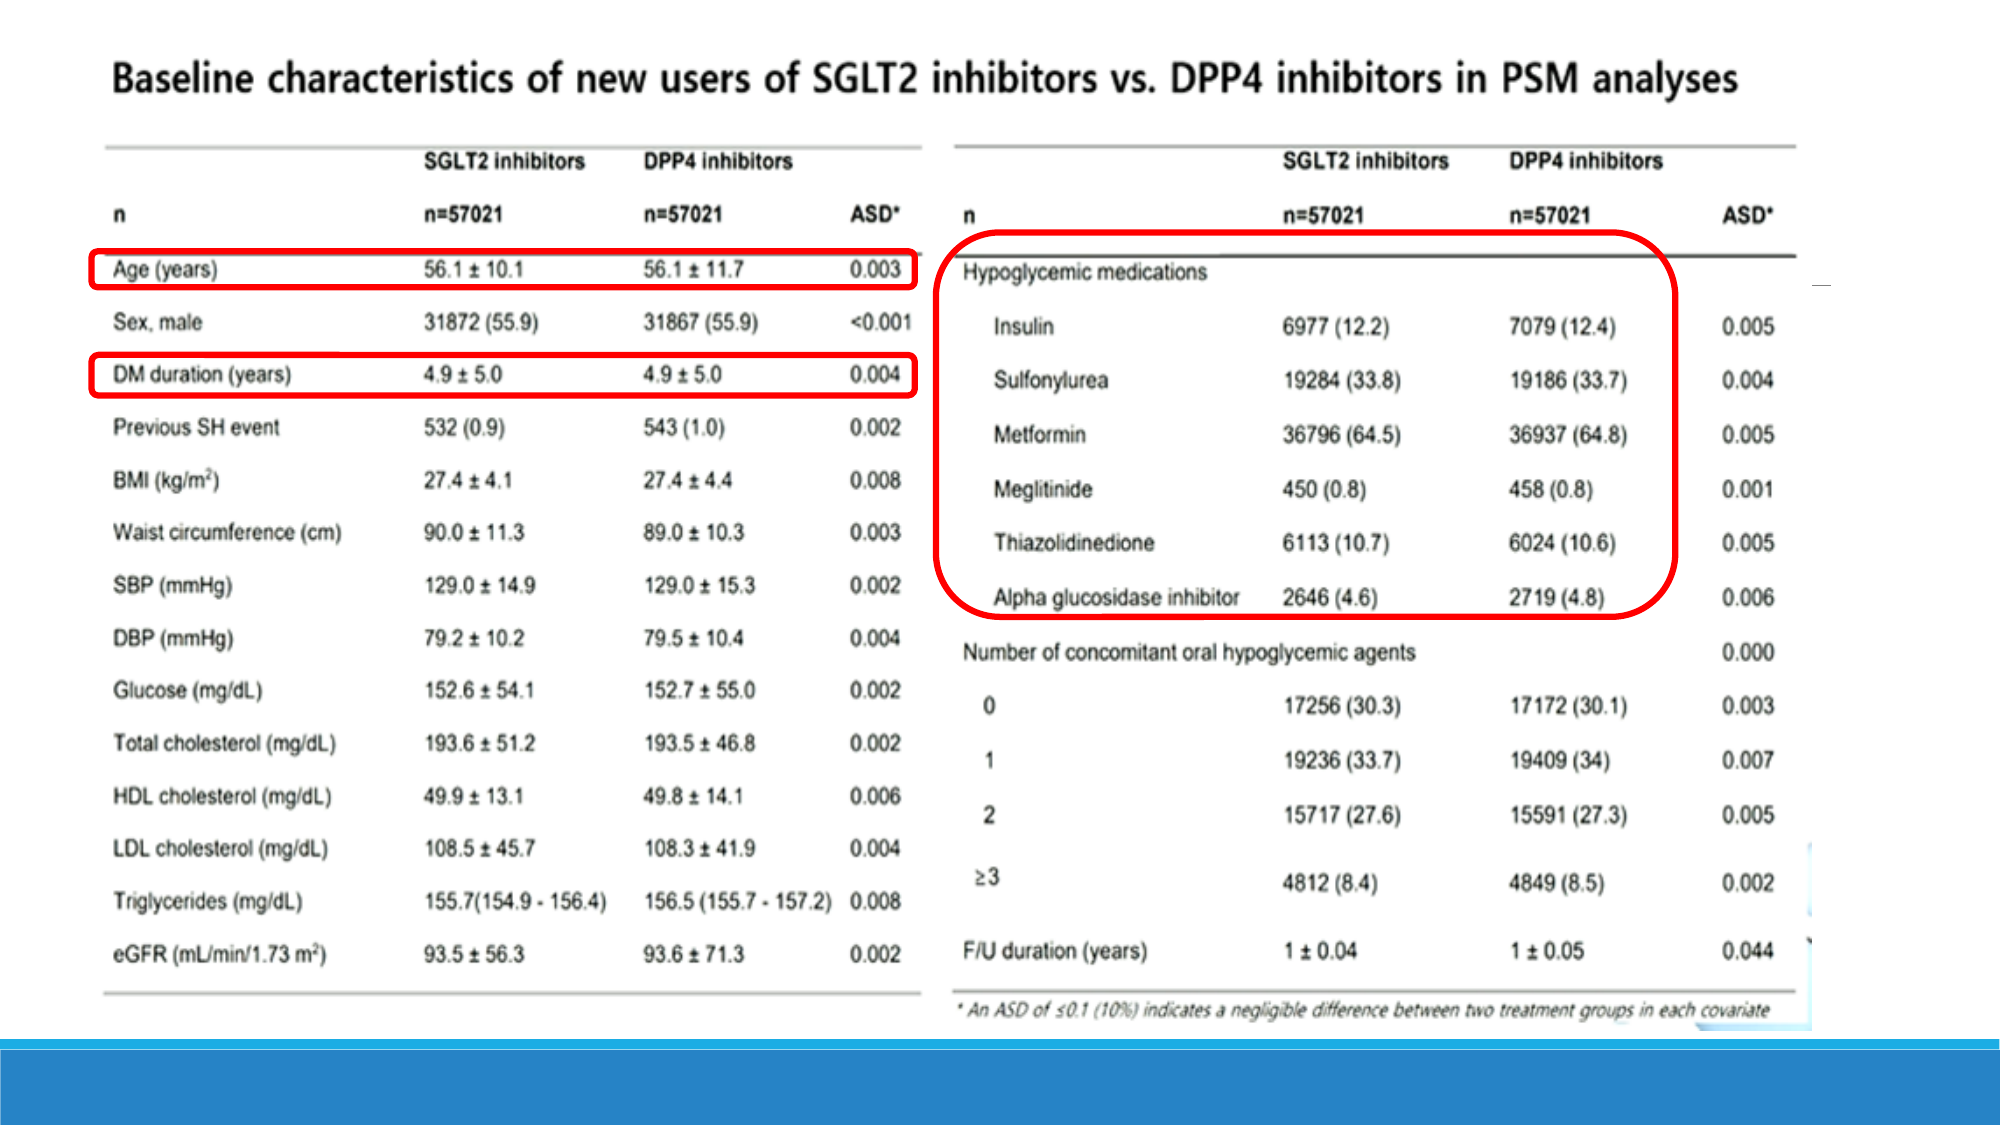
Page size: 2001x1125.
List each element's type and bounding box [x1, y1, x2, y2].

list [90, 29, 1812, 1032]
